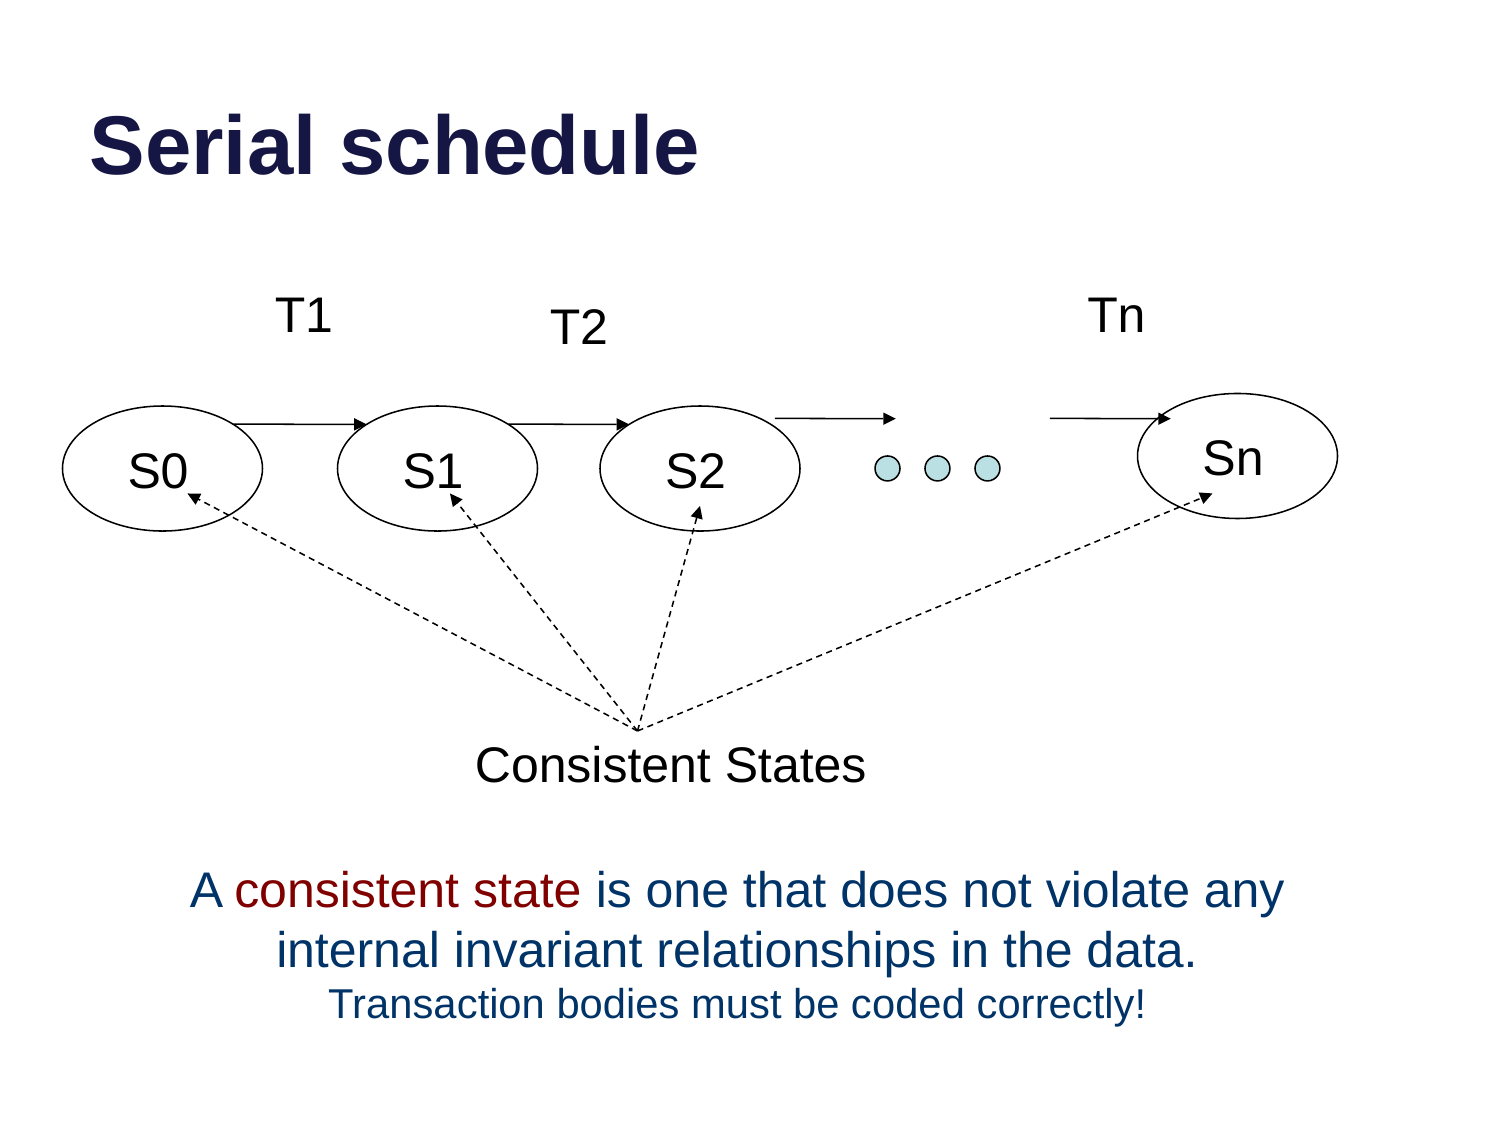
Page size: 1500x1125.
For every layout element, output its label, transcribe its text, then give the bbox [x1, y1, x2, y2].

text_box A consistent state is one that does not violate any internal invariant relationships in the data. Transaction bodies must be coded correctly! [99, 849, 1375, 1035]
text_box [1137, 393, 1338, 519]
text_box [599, 405, 801, 532]
text_box T2 [535, 287, 624, 363]
title Serial schedule [75, 0, 1425, 200]
text_box [924, 455, 950, 481]
text_box T1 [260, 274, 349, 350]
text_box Tn [1072, 274, 1161, 350]
text_box Consistent States [460, 724, 882, 800]
text_box [975, 455, 1000, 481]
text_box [62, 405, 263, 532]
text_box [875, 455, 901, 481]
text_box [337, 405, 538, 532]
